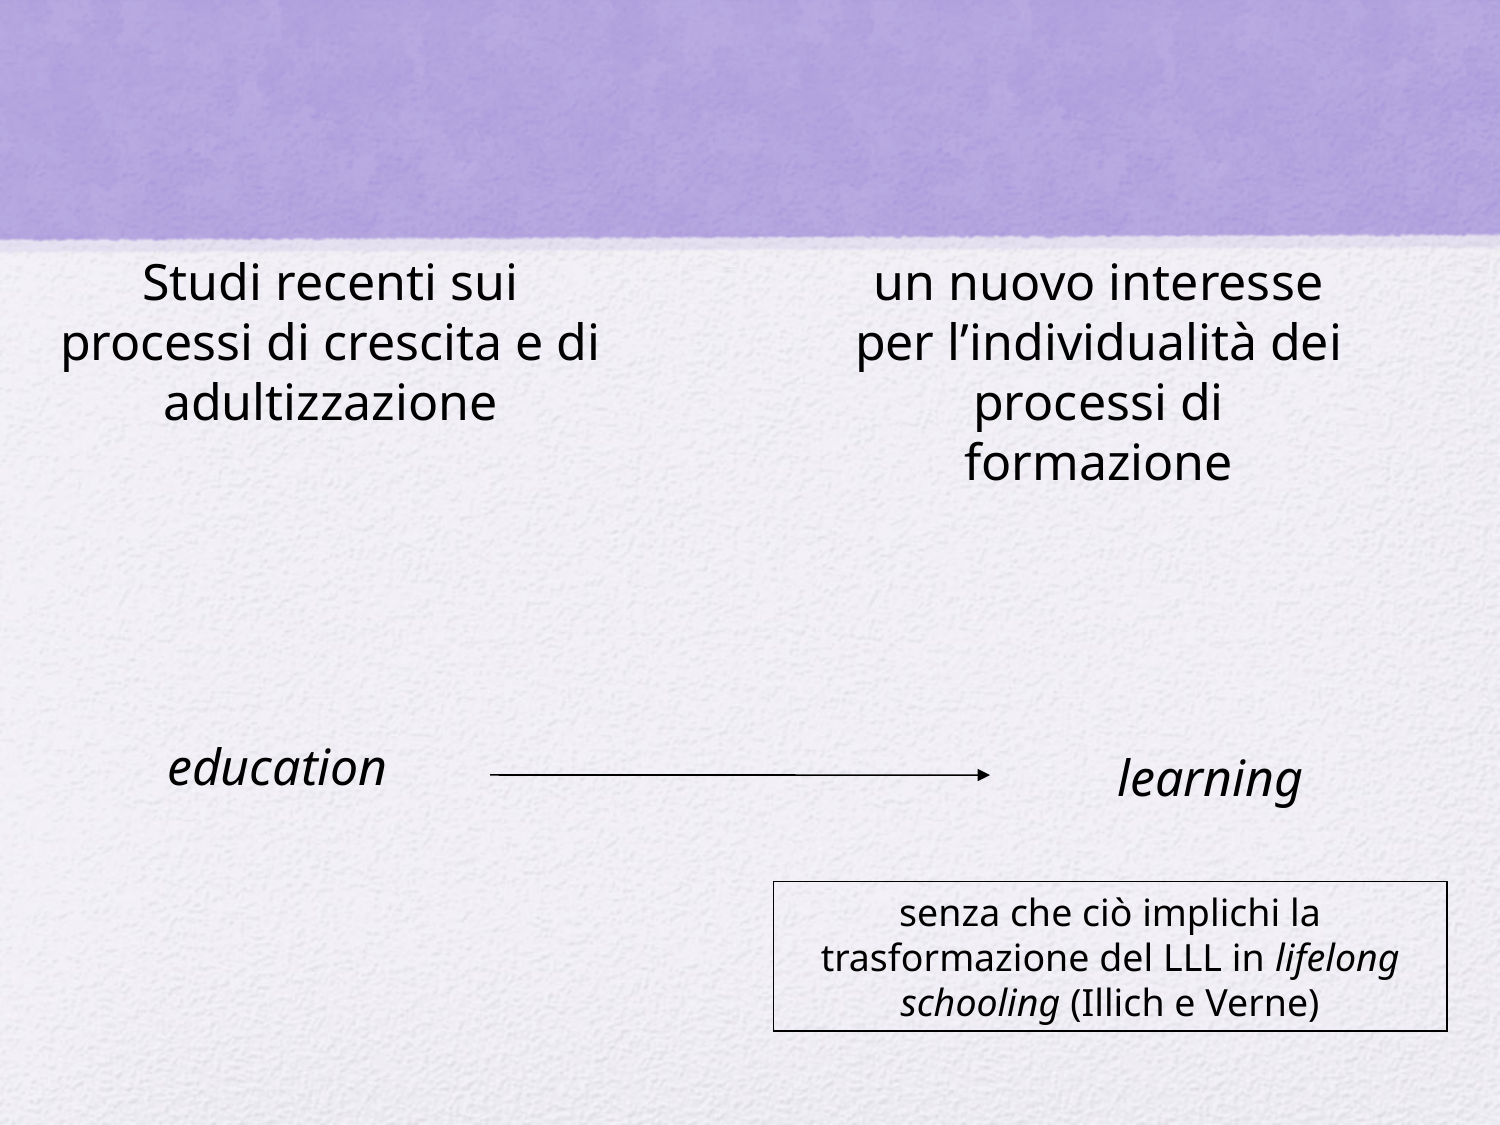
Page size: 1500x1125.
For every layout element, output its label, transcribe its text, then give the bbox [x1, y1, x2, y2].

text_box education [123, 739, 431, 803]
text_box un nuovo interesse per l’individualità dei processi di formazione [832, 243, 1365, 499]
text_box learning [1033, 739, 1388, 815]
text_box Studi recenti sui processi di crescita e di adultizzazione [41, 243, 620, 439]
text_box [490, 768, 991, 782]
picture [0, 225, 1500, 1125]
text_box senza che ciò implichi la trasformazione del LLL in lifelong schooling (Illich e Verne) [773, 881, 1447, 1032]
